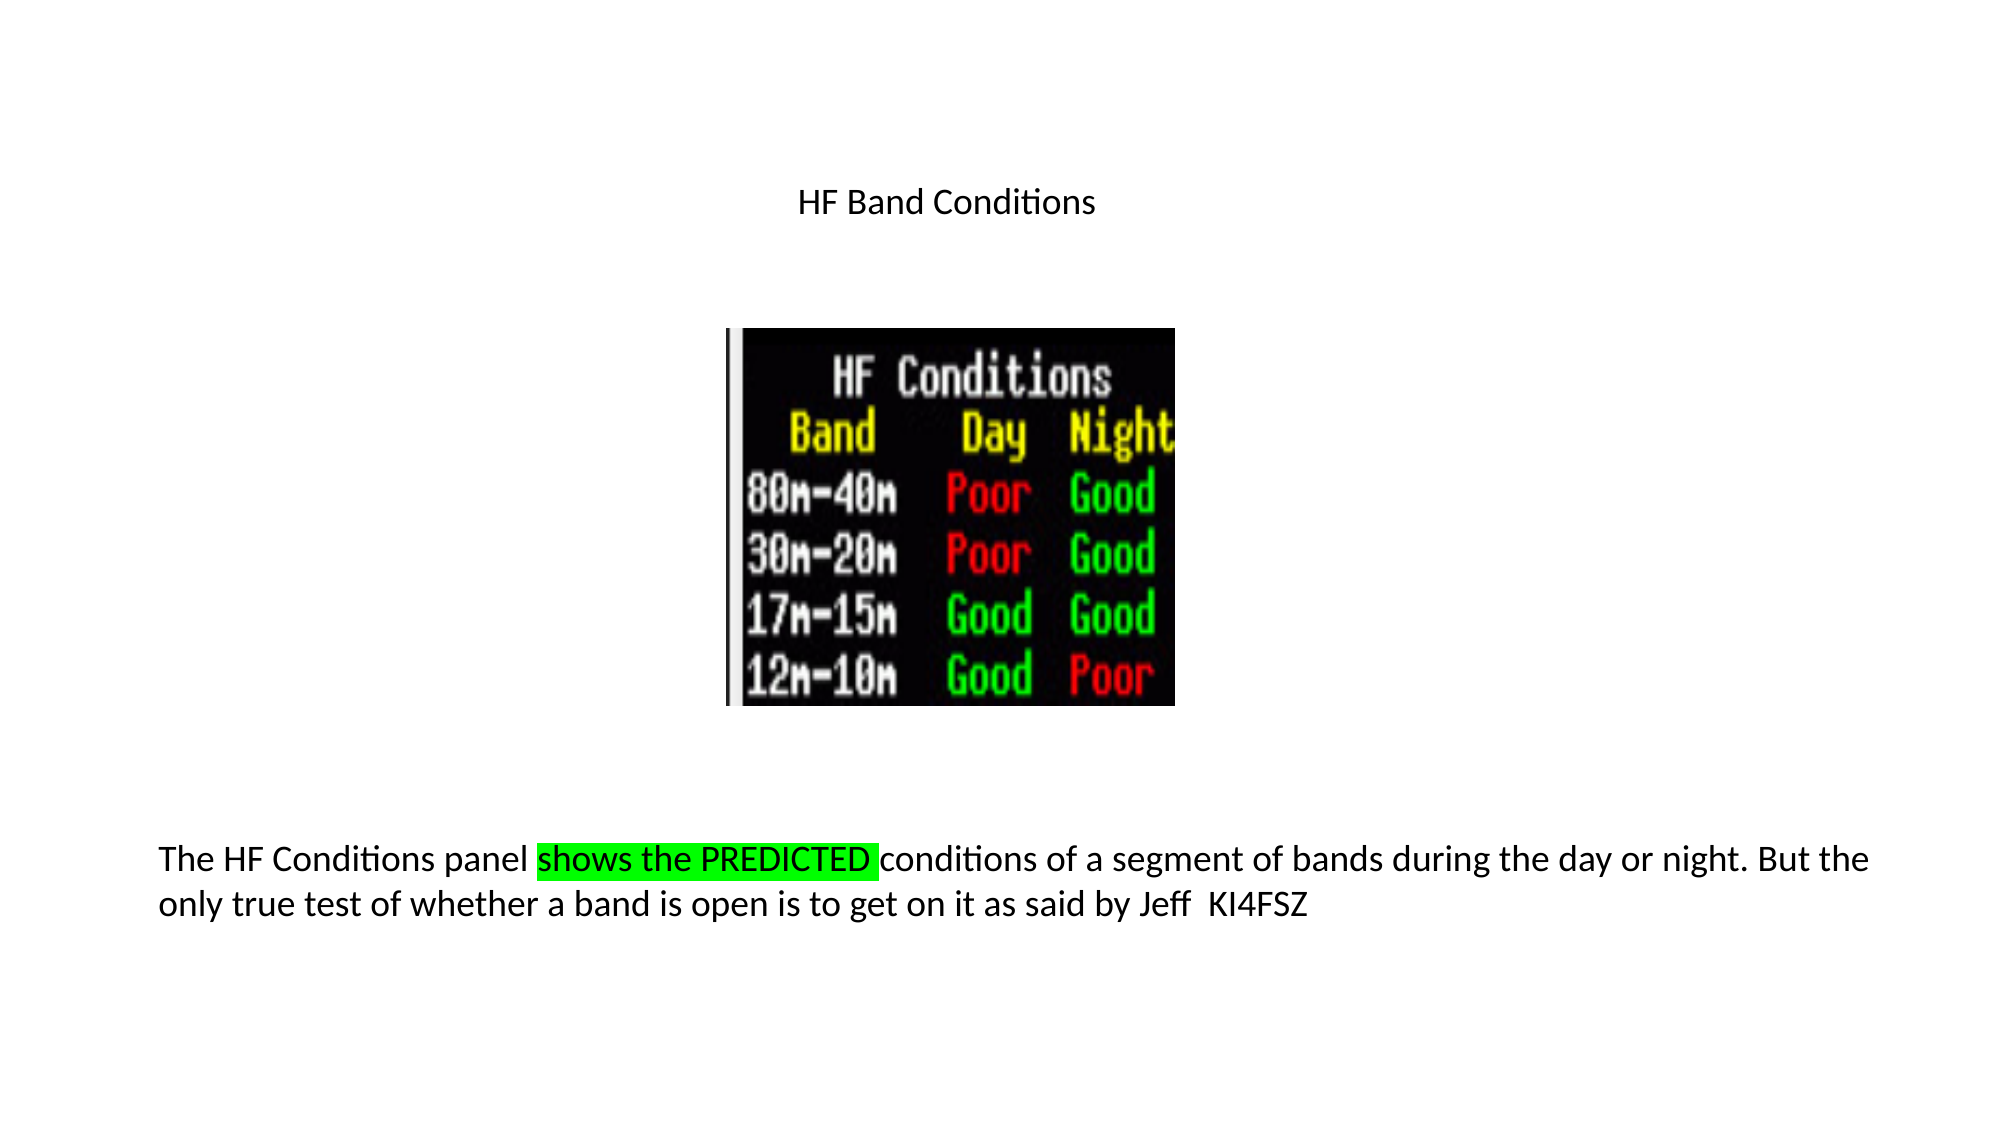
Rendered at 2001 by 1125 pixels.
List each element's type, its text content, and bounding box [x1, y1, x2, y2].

text_box The HF Conditions panel shows the PREDICTED conditions of a segment of bands during the day or night. But the only true test of whether a band is open is to get on it as said by Jeff KI4FSZ [143, 826, 1896, 931]
text_box HF Band Conditions [726, 169, 1168, 230]
picture [726, 328, 1175, 706]
